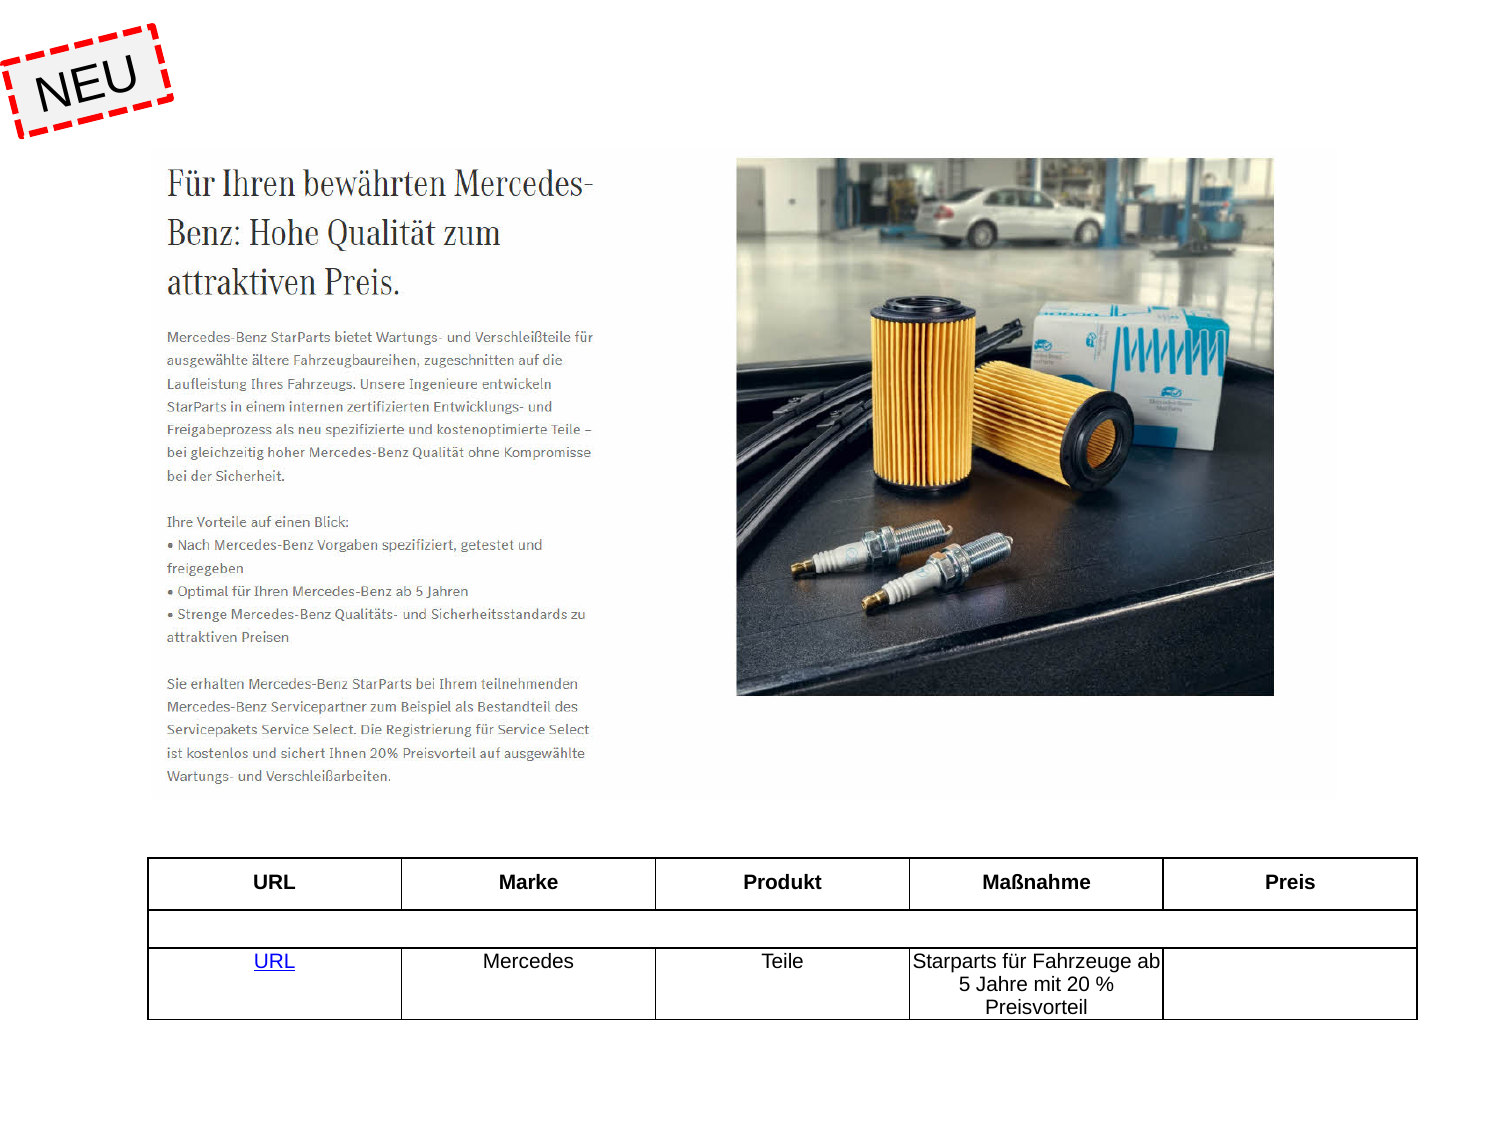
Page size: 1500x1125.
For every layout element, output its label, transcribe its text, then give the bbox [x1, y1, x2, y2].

table_header Preis [1164, 859, 1416, 909]
table_cell URL [149, 949, 401, 1019]
table_cell Mercedes [402, 949, 655, 1019]
table_header Marke [402, 859, 655, 909]
table_header Produkt [656, 859, 909, 909]
table_cell [149, 911, 1416, 947]
table_header Maßnahme [910, 859, 1162, 909]
picture [150, 148, 1337, 799]
table_cell [1164, 949, 1416, 1019]
table_cell Starparts für Fahrzeuge ab 5 Jahre mit 20 % Preisvorteil [910, 949, 1162, 1019]
text_box NEU [3, 26, 171, 137]
table_header URL [149, 859, 401, 909]
table_cell Teile [656, 949, 909, 1019]
